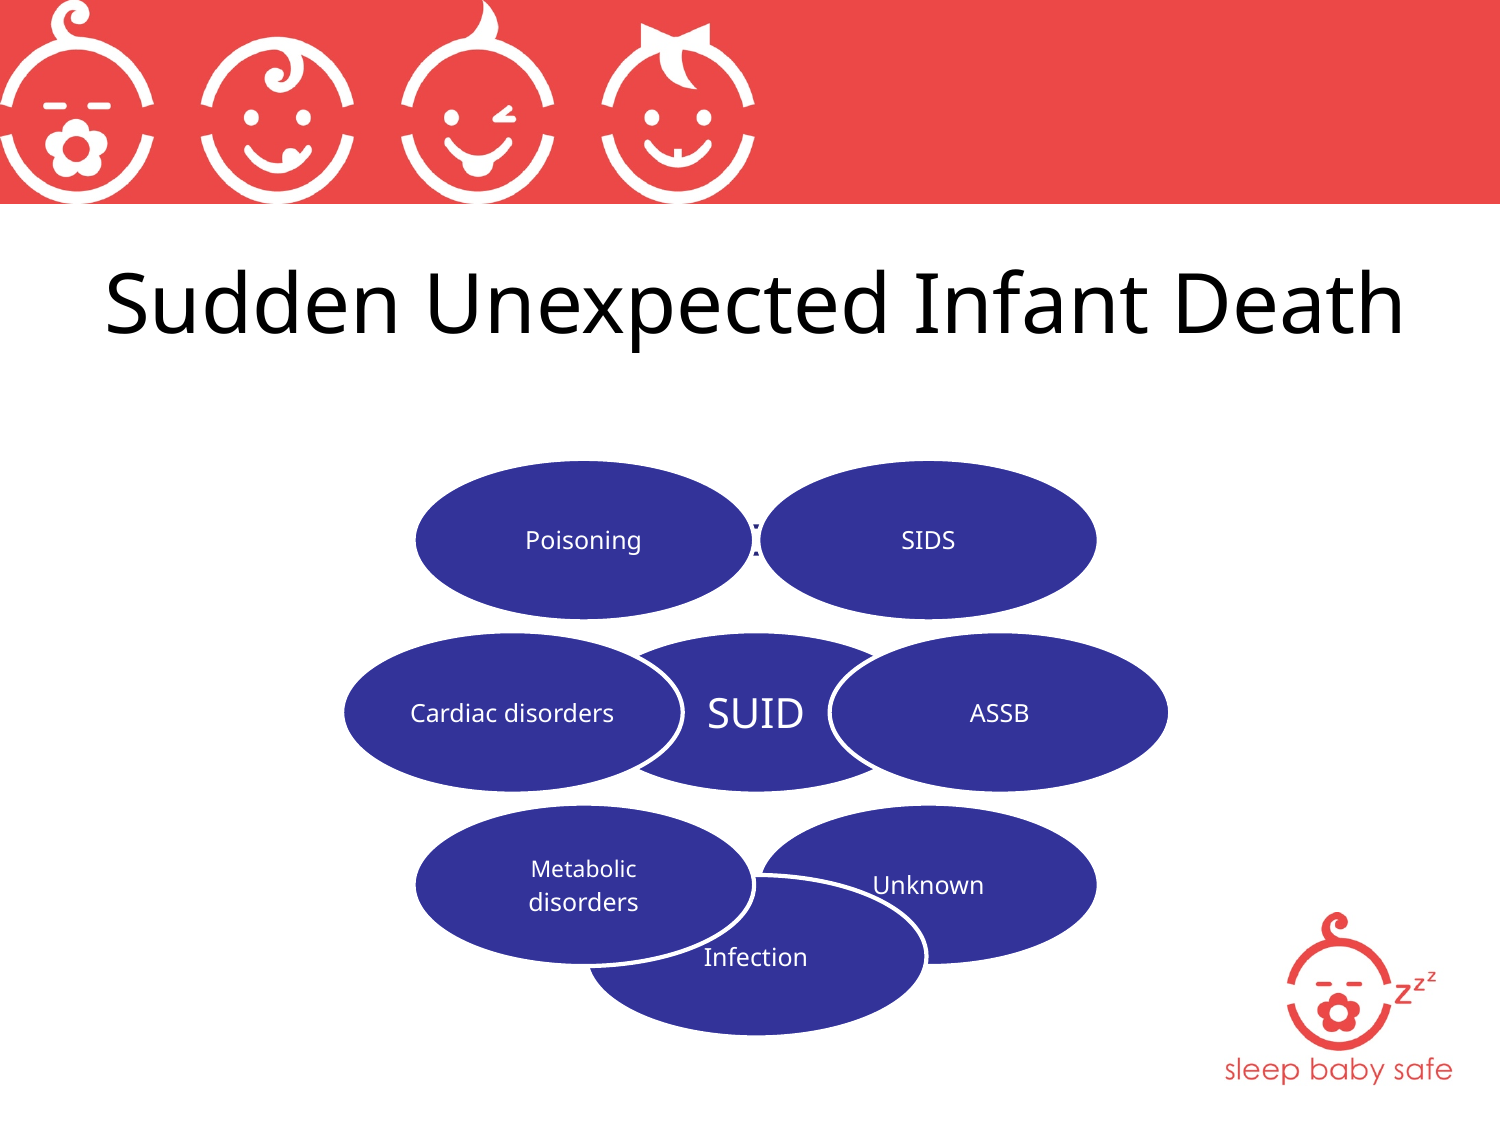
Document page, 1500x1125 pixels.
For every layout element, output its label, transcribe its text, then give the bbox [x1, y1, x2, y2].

title Sudden Unexpected Infant Death [37, 237, 1475, 363]
picture [0, 0, 1500, 204]
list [74, 387, 1438, 1038]
picture [1224, 912, 1453, 1086]
